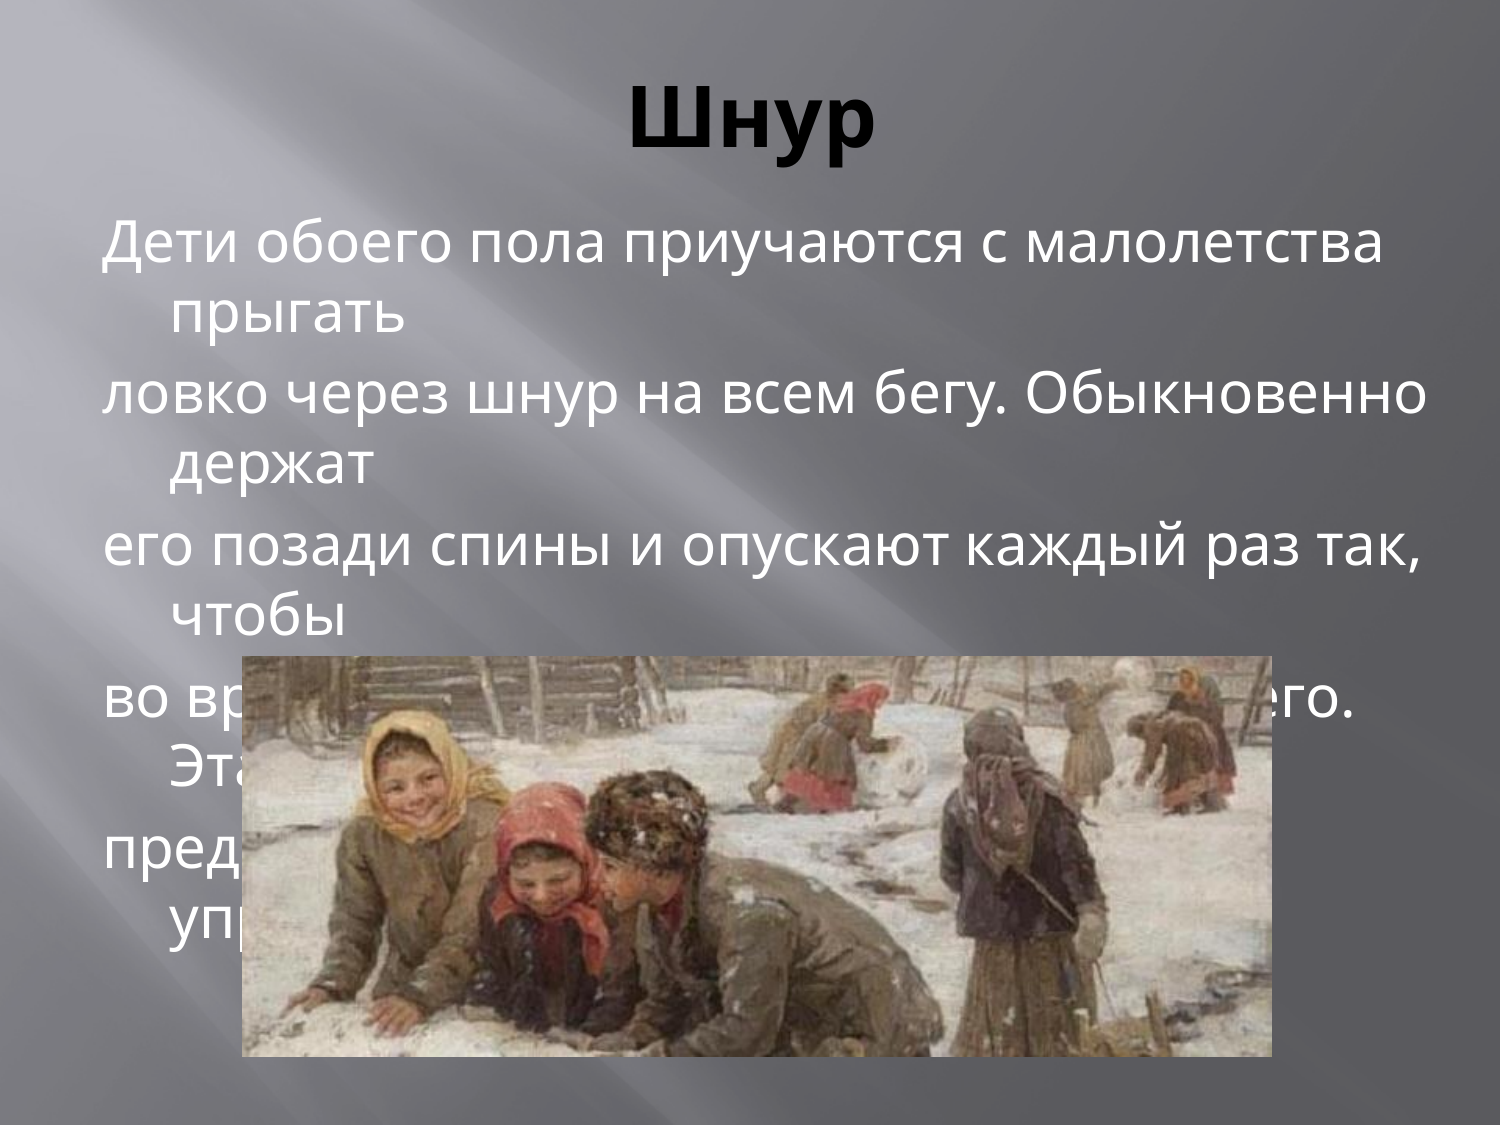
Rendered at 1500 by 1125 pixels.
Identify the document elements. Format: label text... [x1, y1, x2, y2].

title Шнур [76, 19, 1427, 196]
list Дети обоего пола приучаются с малолетства прыгать ловко через шнур на всем бегу. Обыкновенно держат его позади спины и опускают каждый раз так, чтобы во время скачки перескочить, не задев его. Эта игра представляет собой гимнастическое упражнение. [64, 196, 1459, 969]
picture [241, 656, 1272, 1058]
